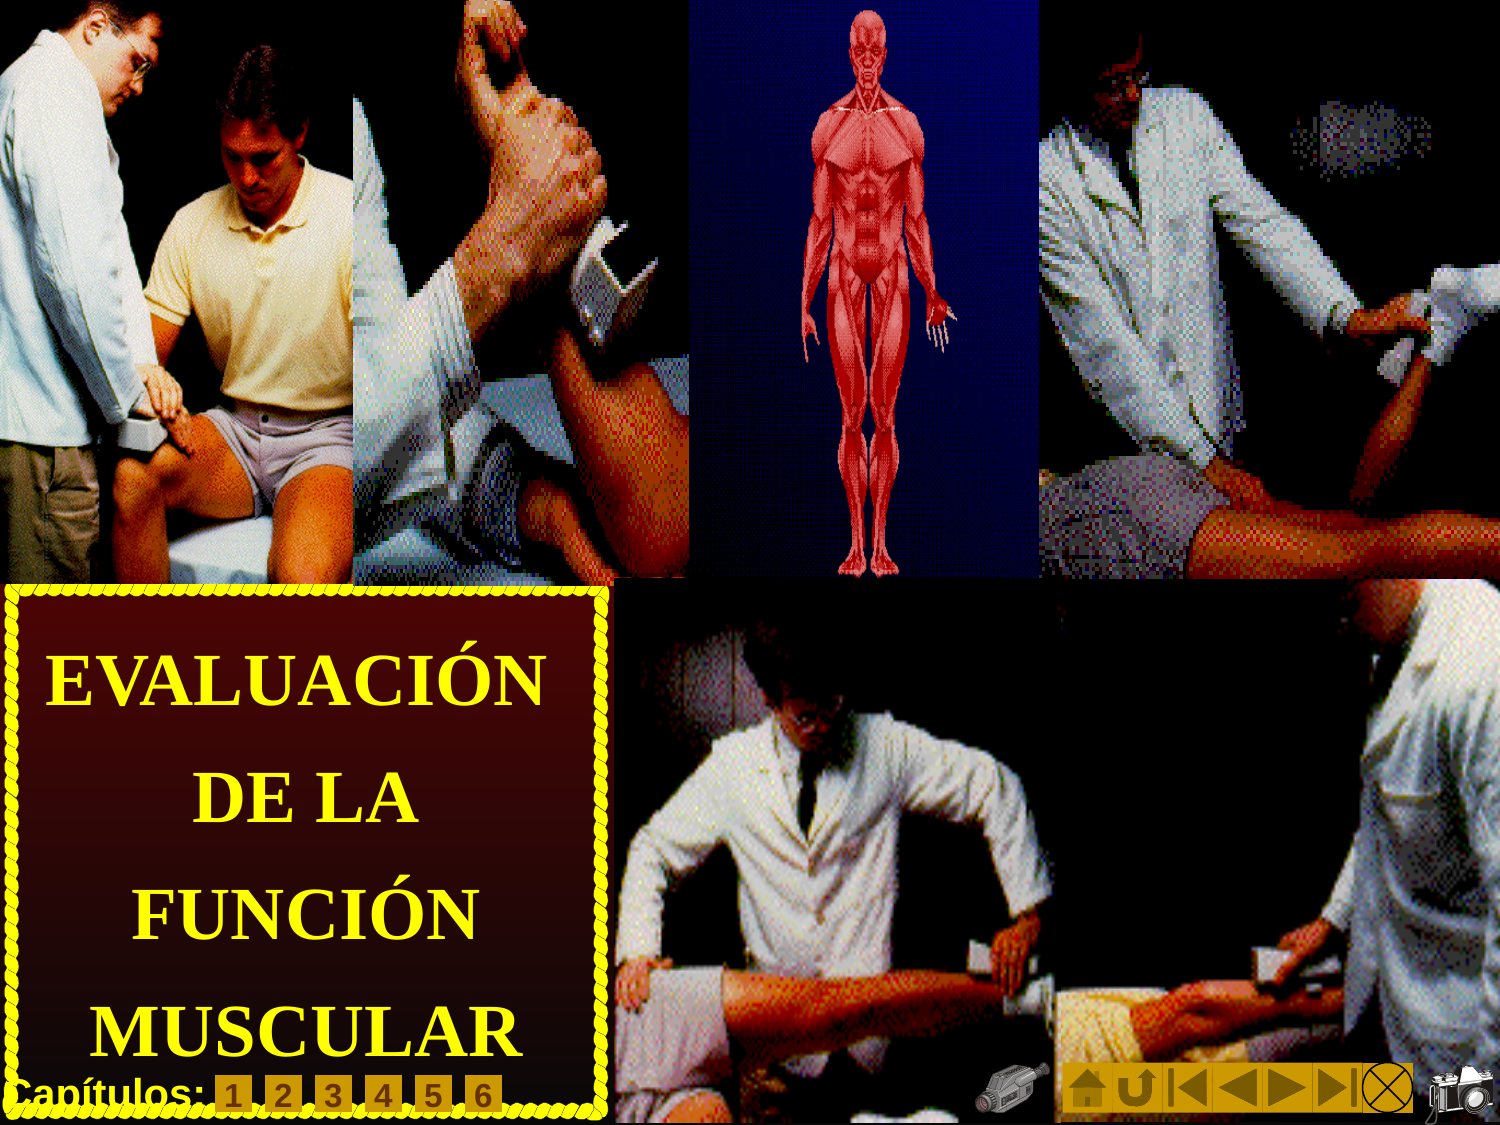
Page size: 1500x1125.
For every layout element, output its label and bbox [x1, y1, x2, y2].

text_box [1063, 574, 1500, 1125]
text_box [0, 0, 349, 588]
picture [1039, 0, 1500, 574]
text_box [349, 0, 687, 588]
text_box [612, 574, 1063, 1125]
picture [1424, 1064, 1493, 1125]
picture [974, 1062, 1050, 1113]
text_box [687, 0, 1039, 574]
picture [0, 588, 612, 1125]
